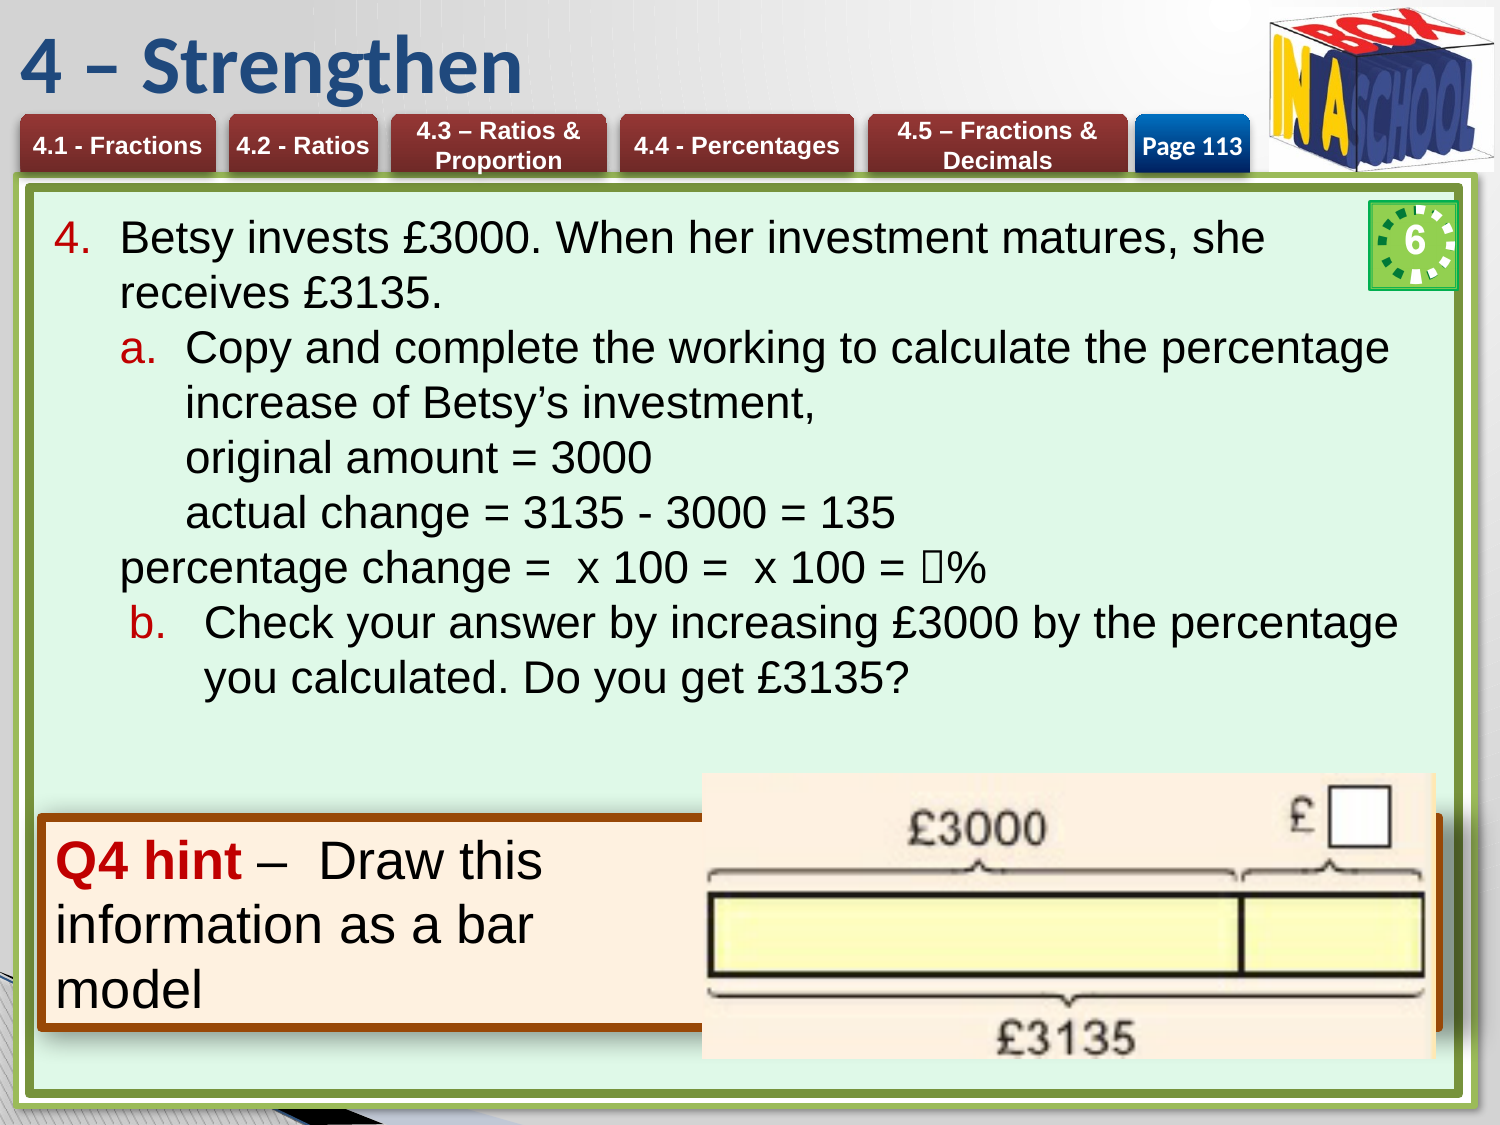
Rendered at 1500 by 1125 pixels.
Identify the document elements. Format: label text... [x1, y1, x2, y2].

text_box Q4 hint – Draw this information as a bar model [37, 813, 696, 1032]
text_box Page 113 [1135, 114, 1250, 173]
picture [1269, 7, 1495, 172]
picture [1368, 200, 1459, 291]
picture [281, 1114, 303, 1125]
title 4 – Strengthen [5, 7, 1247, 114]
picture [702, 773, 1436, 1059]
